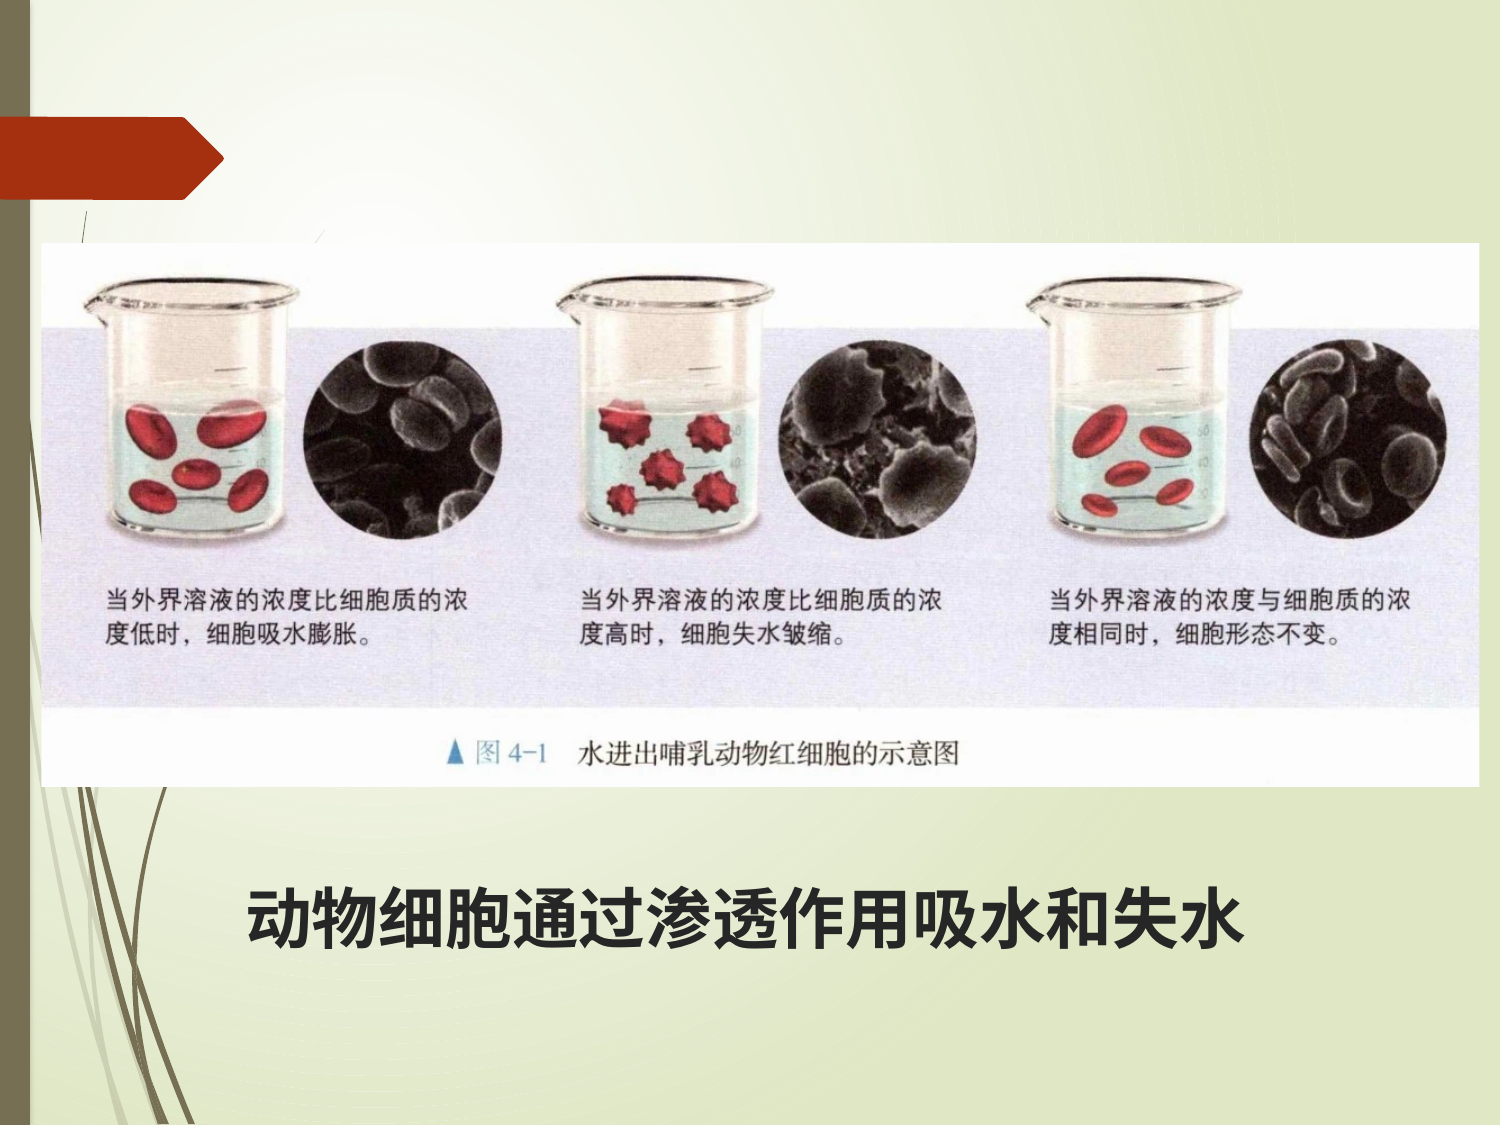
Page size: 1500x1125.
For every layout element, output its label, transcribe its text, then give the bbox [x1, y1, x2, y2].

title 动物细胞通过渗透作用吸水和失水 [230, 869, 1324, 987]
picture [40, 243, 1480, 788]
